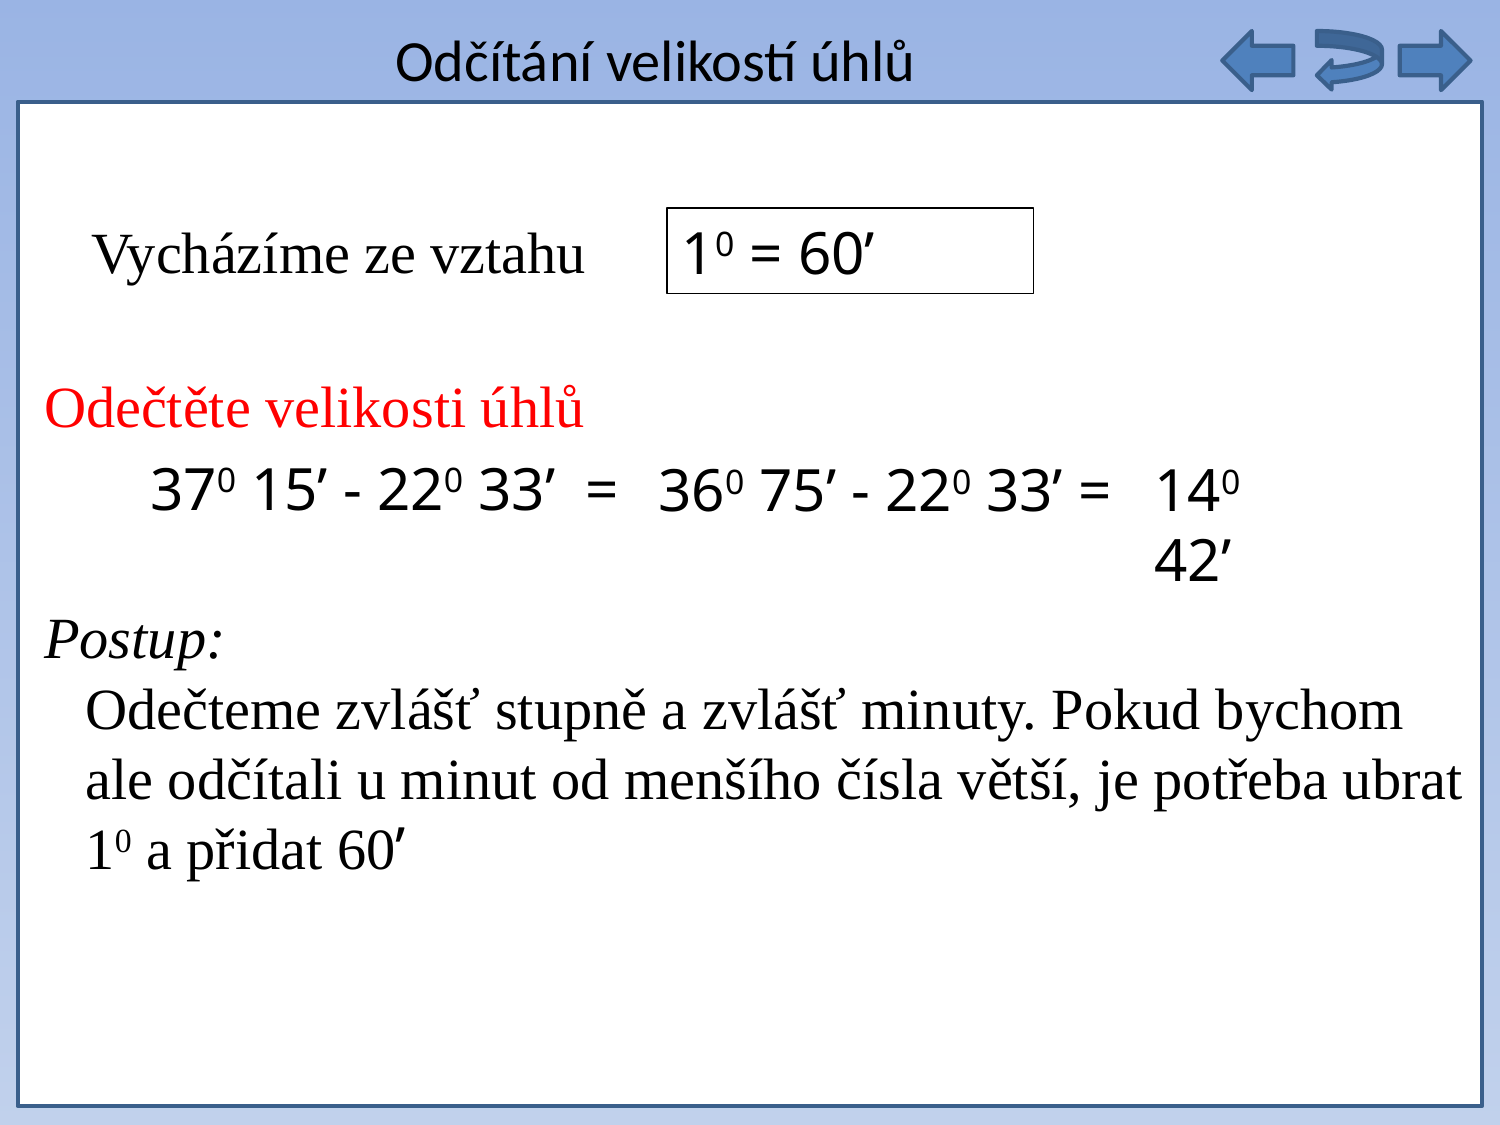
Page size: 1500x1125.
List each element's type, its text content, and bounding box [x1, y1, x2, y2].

text_box 140 42’ [1139, 445, 1341, 602]
text_box Vycházíme ze vztahu [76, 208, 609, 293]
text_box [1314, 28, 1385, 92]
text_box [1397, 29, 1473, 93]
text_box Odečtěte velikosti úhlů [29, 361, 1471, 447]
text_box Odečteme zvlášť stupně a zvlášť minuty. Pokud bychom ale odčítali u minut od menšího čísla větší, je potřeba ubrat 10 a přidat 60’ [70, 664, 1500, 889]
text_box [1220, 29, 1296, 93]
text_box Odčítání velikostí úhlů [29, 16, 1282, 101]
text_box 370 15’ - 220 33’ = [135, 447, 643, 530]
text_box Postup: [29, 592, 363, 678]
text_box 10 = 60’ [667, 208, 1034, 294]
text_box 360 75’ - 220 33’ = [643, 445, 1139, 532]
text_box autobusy těchto linek ze zastávky vyjet opět současně [16, 100, 1484, 1108]
